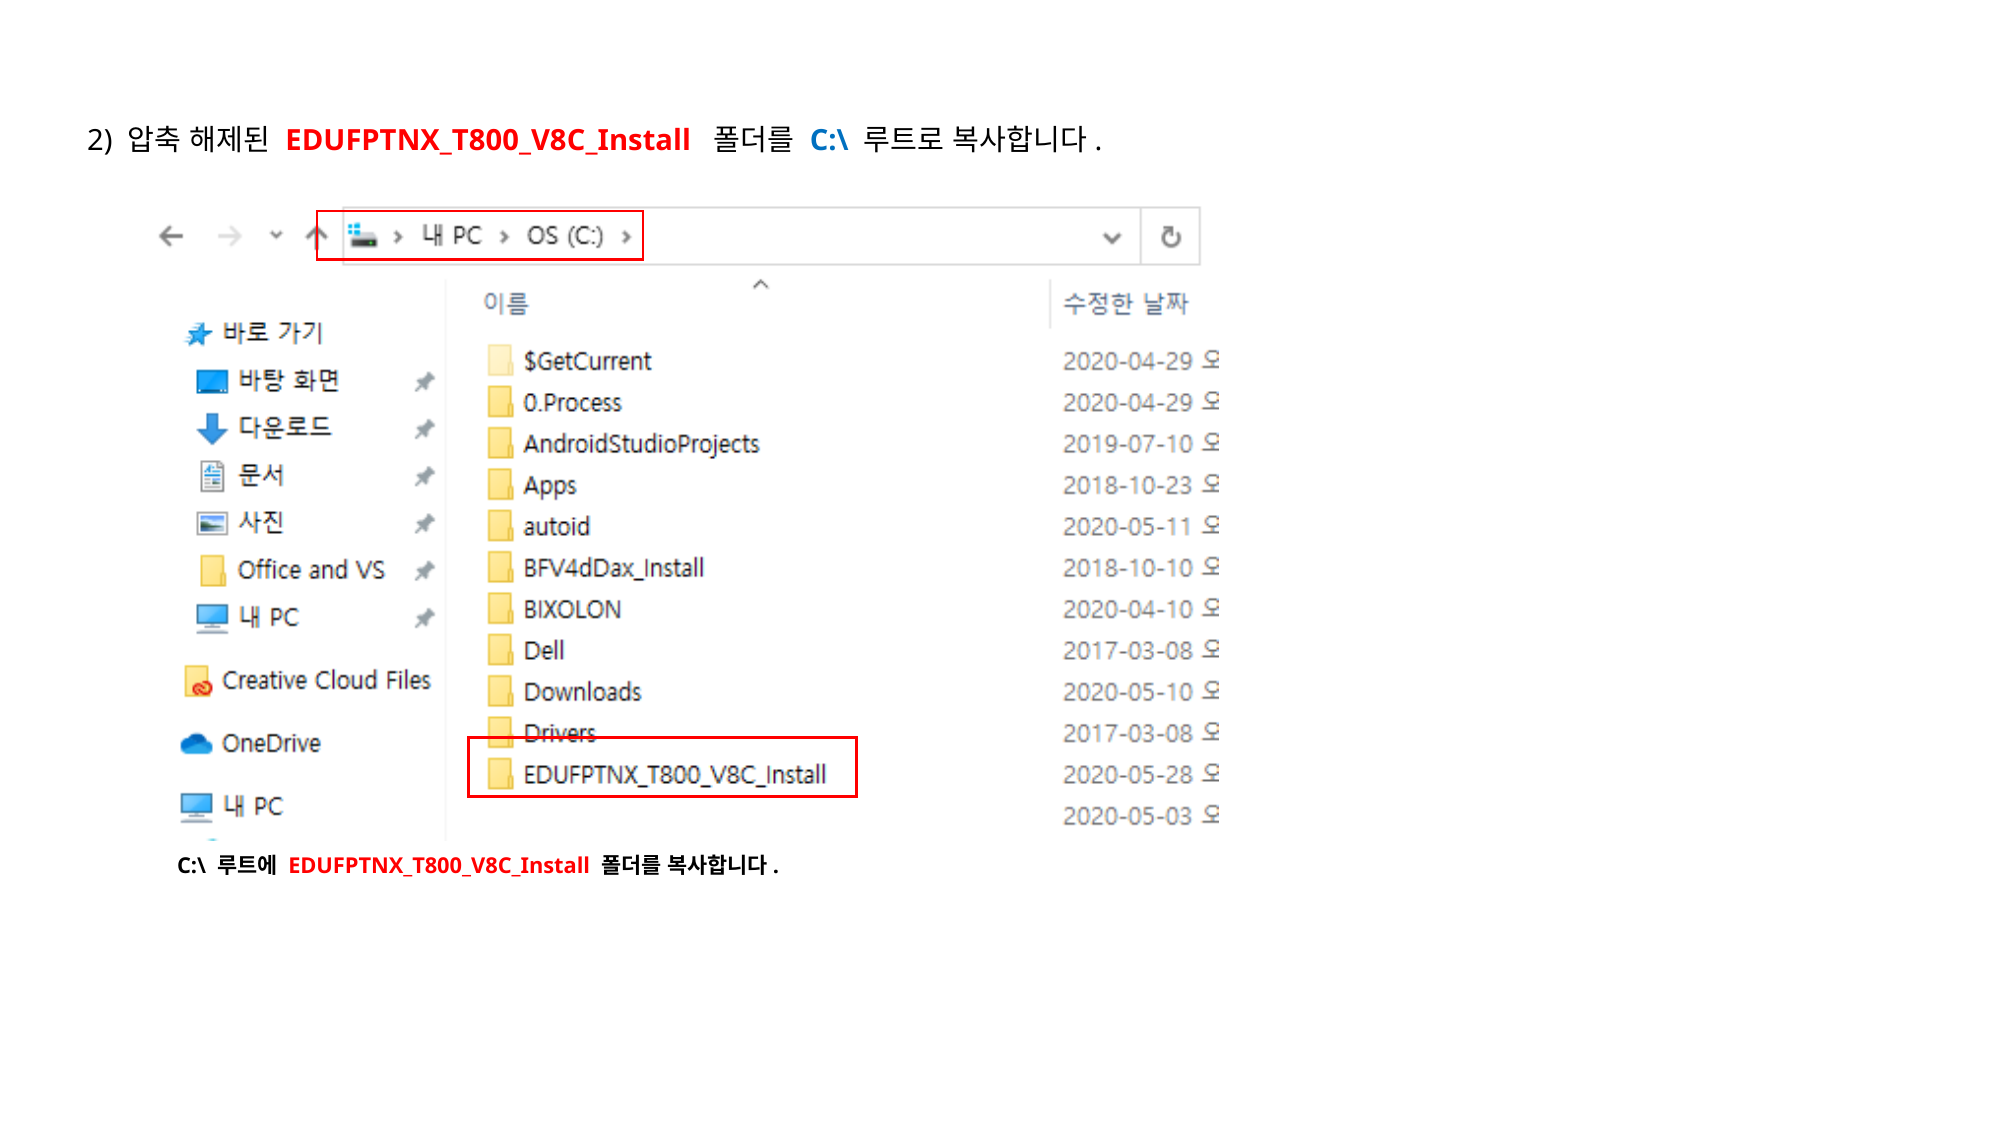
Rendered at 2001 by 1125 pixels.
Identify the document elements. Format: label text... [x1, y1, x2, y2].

text_box 2) 압축 해제된 EDUFPTNX_T800_V8C_Install 폴더를 C:\ 루트로 복사합니다. [64, 113, 1118, 164]
text_box C:\ 루트에 EDUFPTNX_T800_V8C_Install 폴더를 복사합니다. [120, 842, 1219, 886]
picture [138, 205, 1219, 841]
